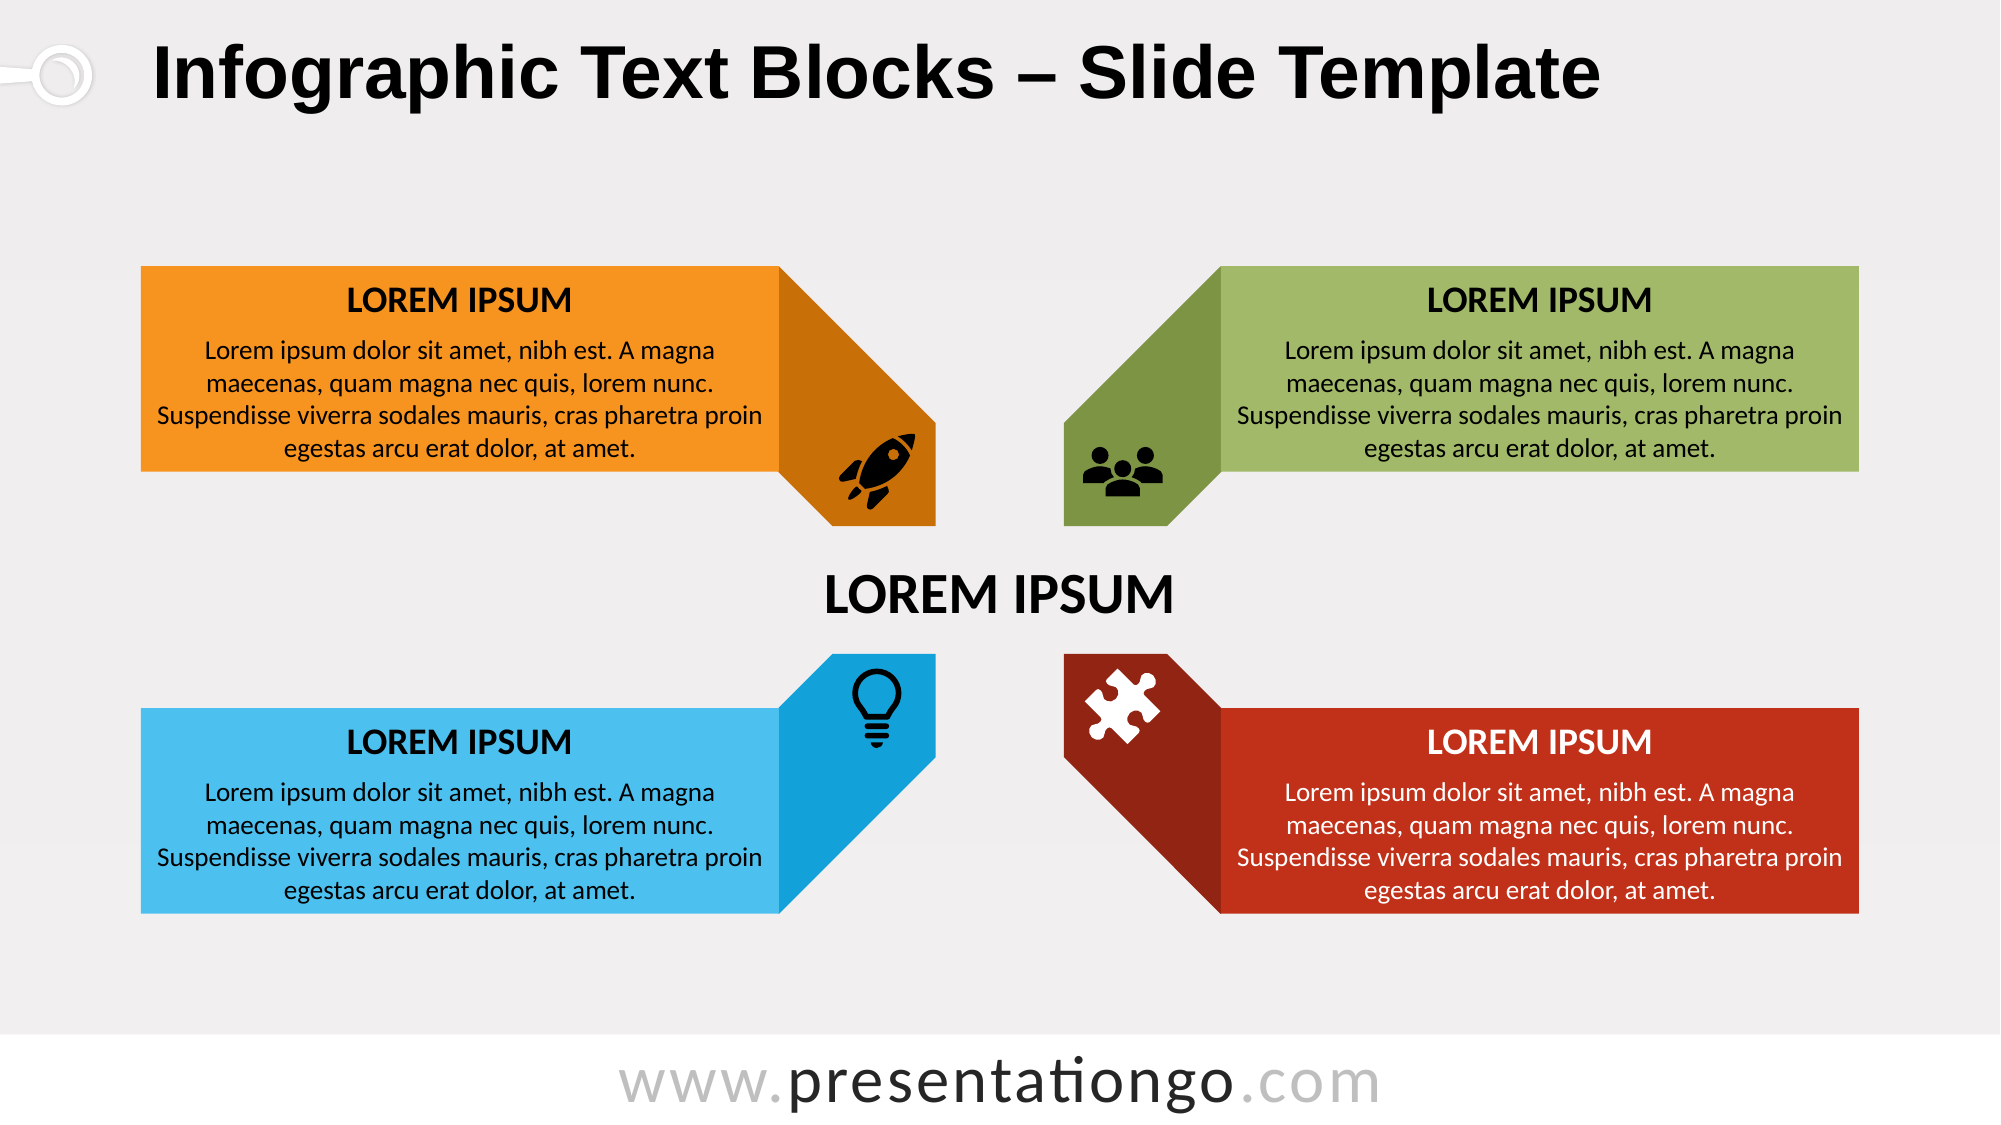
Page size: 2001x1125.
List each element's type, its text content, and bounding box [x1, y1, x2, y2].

text_box [777, 264, 937, 528]
text_box Lorem Ipsum Lorem ipsum dolor sit amet, nibh est. A magna maecenas, quam magna nec quis, lorem nunc. Suspendisse viverra sodales mauris, cras pharetra proin egestas arcu erat dolor, at amet. [140, 707, 780, 915]
title Infographic Text Blocks – Slide Template [137, 26, 1863, 148]
text_box Lorem Ipsum Lorem ipsum dolor sit amet, nibh est. A magna maecenas, quam magna nec quis, lorem nunc. Suspendisse viverra sodales mauris, cras pharetra proin egestas arcu erat dolor, at amet. [1220, 265, 1860, 473]
text_box Lorem Ipsum [809, 547, 1191, 633]
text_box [1083, 446, 1163, 497]
text_box [1084, 668, 1161, 745]
text_box [1062, 264, 1222, 528]
text_box Lorem Ipsum Lorem ipsum dolor sit amet, nibh est. A magna maecenas, quam magna nec quis, lorem nunc. Suspendisse viverra sodales mauris, cras pharetra proin egestas arcu erat dolor, at amet. [1220, 707, 1860, 915]
text_box [1062, 652, 1222, 916]
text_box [831, 426, 923, 518]
text_box Lorem Ipsum Lorem ipsum dolor sit amet, nibh est. A magna maecenas, quam magna nec quis, lorem nunc. Suspendisse viverra sodales mauris, cras pharetra proin egestas arcu erat dolor, at amet. [140, 265, 780, 473]
text_box [777, 652, 937, 916]
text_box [831, 662, 923, 754]
